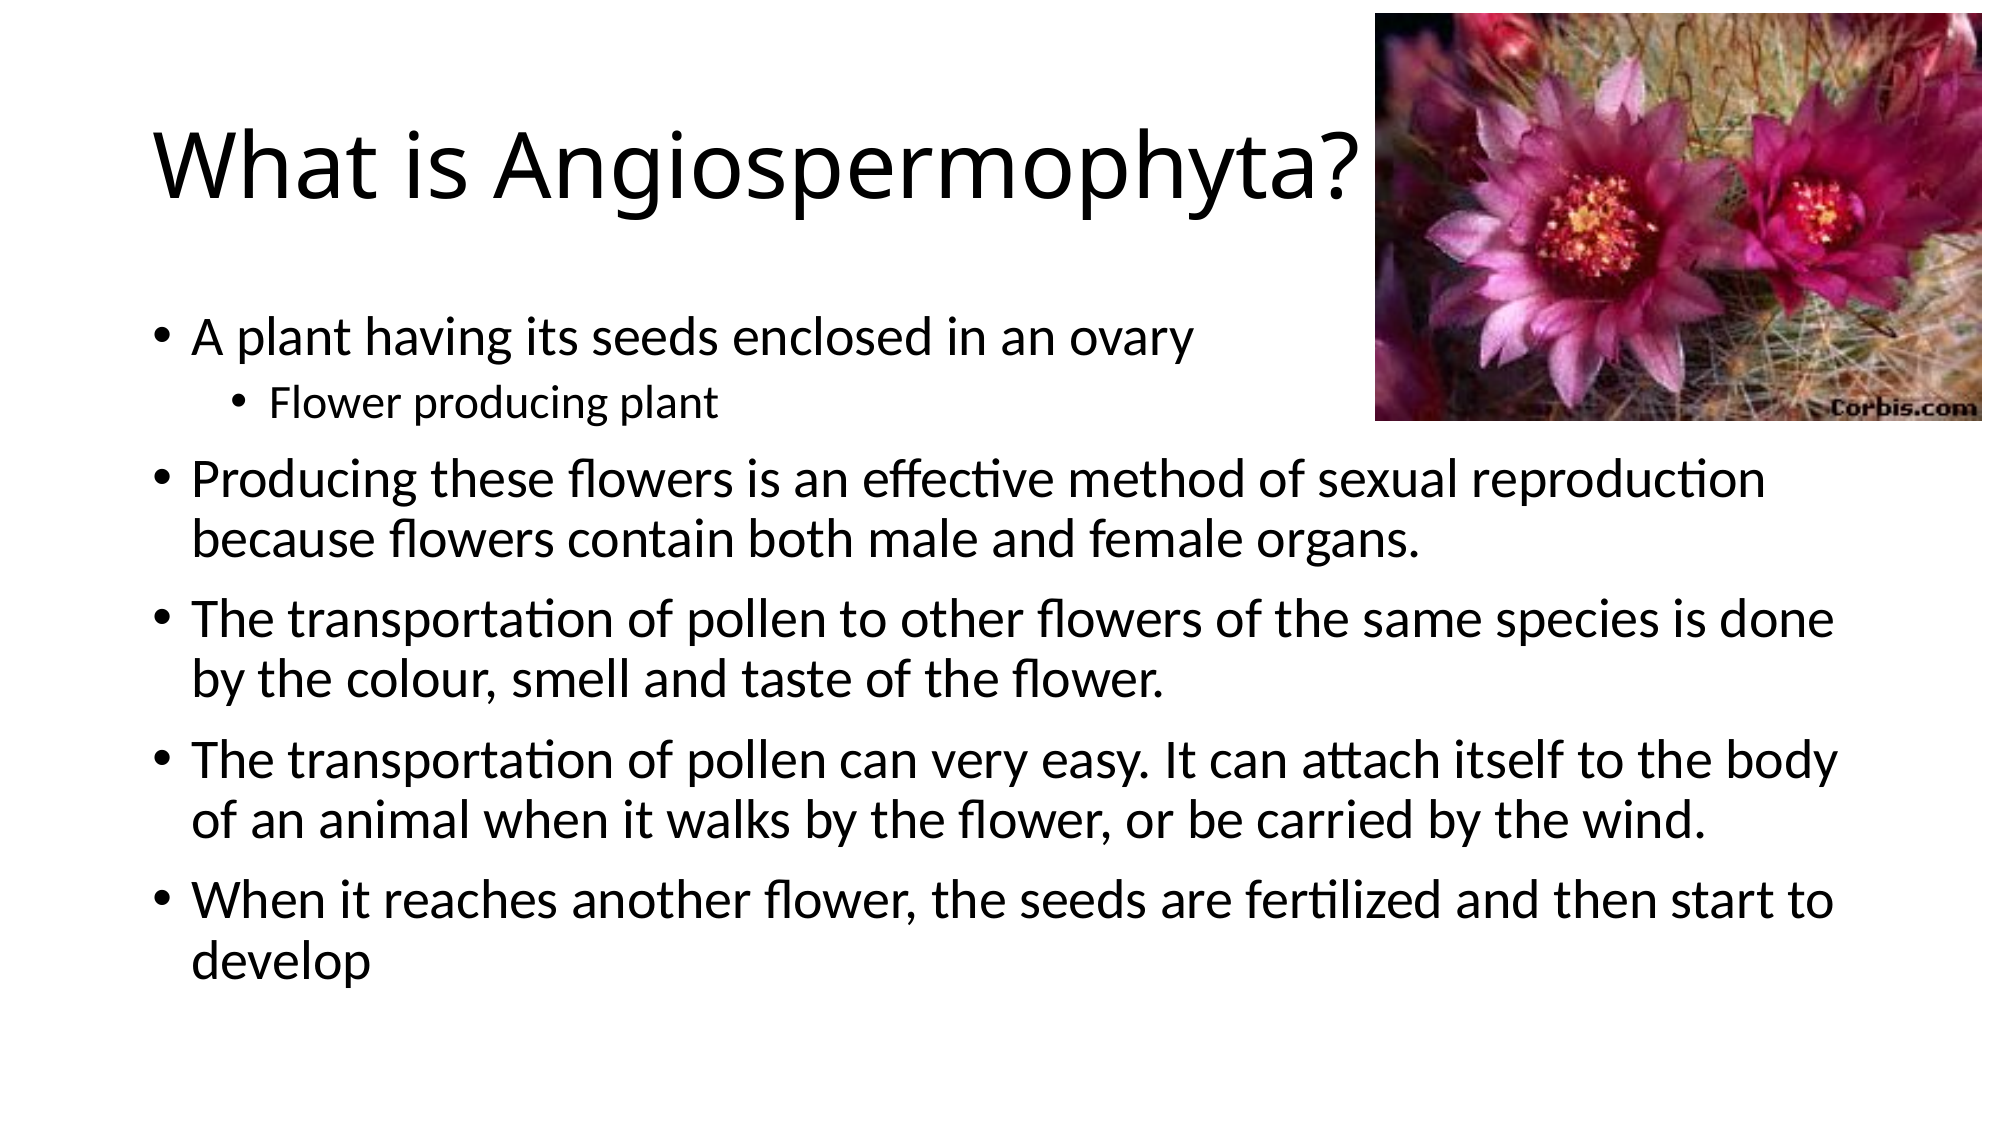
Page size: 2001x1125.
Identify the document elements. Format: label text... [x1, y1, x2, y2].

picture [1375, 13, 1982, 421]
list A plant having its seeds enclosed in an ovary Flower producing plant Producing these flowers is an effective method of sexual reproduction because flowers contain both male and female organs. The transportation of pollen to other flowers of the same species is done by the colour, smell and taste of the flower. The transportation of pollen can very easy. It can attach itself to the body of an animal when it walks by the flower, or be carried by the wind. When it reaches another flower, the seeds are fertilized and then start to develop [137, 299, 1863, 1014]
title What is Angiospermophyta? [137, 59, 1375, 278]
